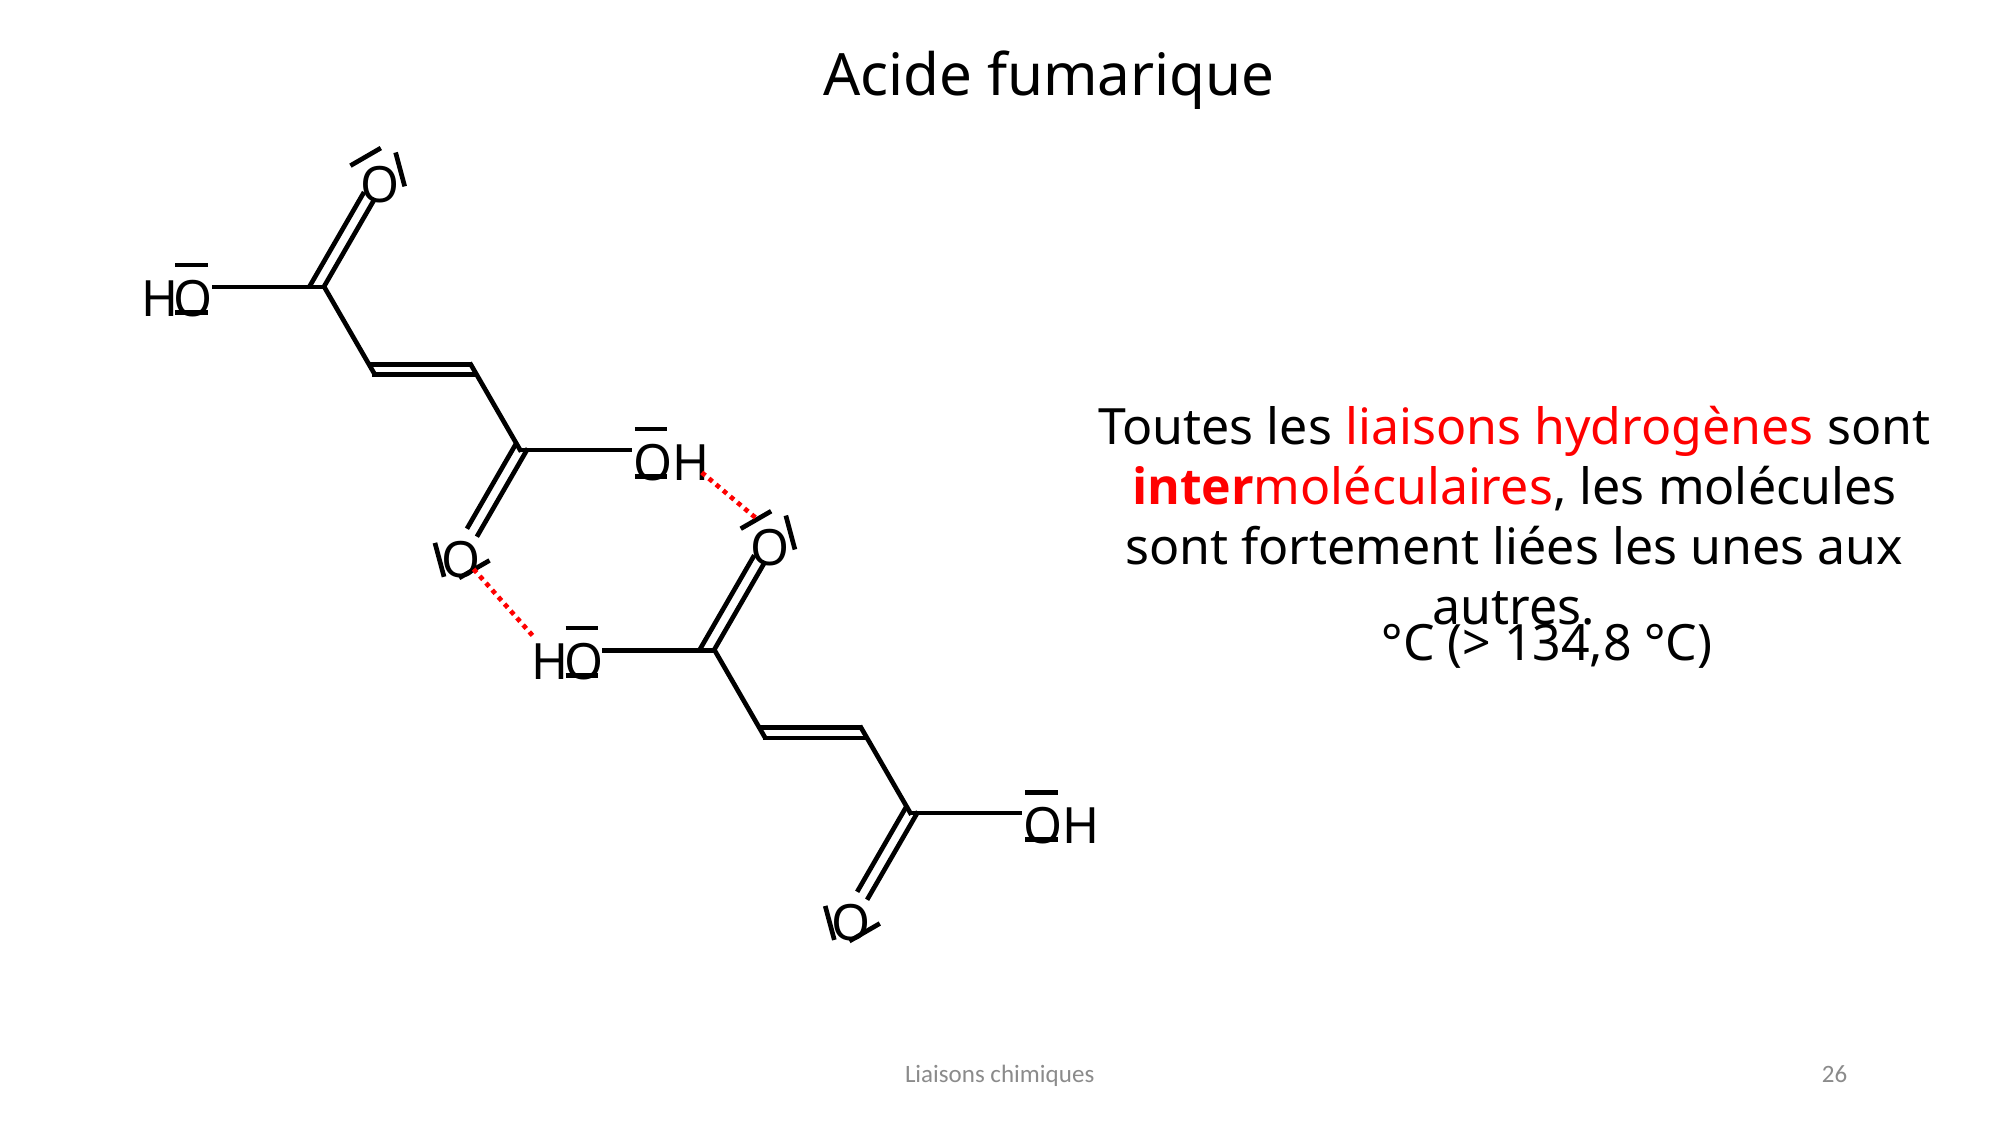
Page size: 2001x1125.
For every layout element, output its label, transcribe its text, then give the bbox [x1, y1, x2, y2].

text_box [309, 192, 365, 287]
text_box H [1074, 786, 1113, 861]
text_box O [345, 145, 411, 221]
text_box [785, 515, 795, 550]
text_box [473, 569, 534, 637]
text_box H [516, 622, 549, 697]
text_box O [159, 258, 225, 334]
text_box Toutes les liaisons hydrogènes sont intermoléculaires, les molécules sont fortement liées les unes aux autres. [1073, 386, 1955, 642]
text_box O [1008, 786, 1074, 861]
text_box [324, 286, 376, 376]
text_box H [126, 258, 159, 334]
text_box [857, 805, 908, 892]
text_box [466, 442, 517, 529]
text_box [751, 502, 761, 537]
text_box O [817, 883, 883, 959]
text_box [395, 152, 405, 187]
text_box H [684, 423, 723, 498]
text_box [825, 905, 835, 940]
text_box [434, 542, 445, 577]
text_box O [736, 508, 802, 584]
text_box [701, 472, 756, 519]
footer Liaisons chimiques [662, 1042, 1338, 1103]
text_box Acide fumarique [808, 30, 1290, 115]
text_box O [618, 423, 684, 498]
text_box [361, 139, 371, 174]
slide_number 26 [1412, 1042, 1863, 1103]
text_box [860, 725, 912, 815]
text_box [859, 915, 870, 950]
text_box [469, 552, 479, 587]
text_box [469, 362, 522, 452]
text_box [714, 649, 766, 739]
text_box O [549, 622, 615, 697]
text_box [699, 555, 755, 650]
text_box O [426, 520, 492, 596]
